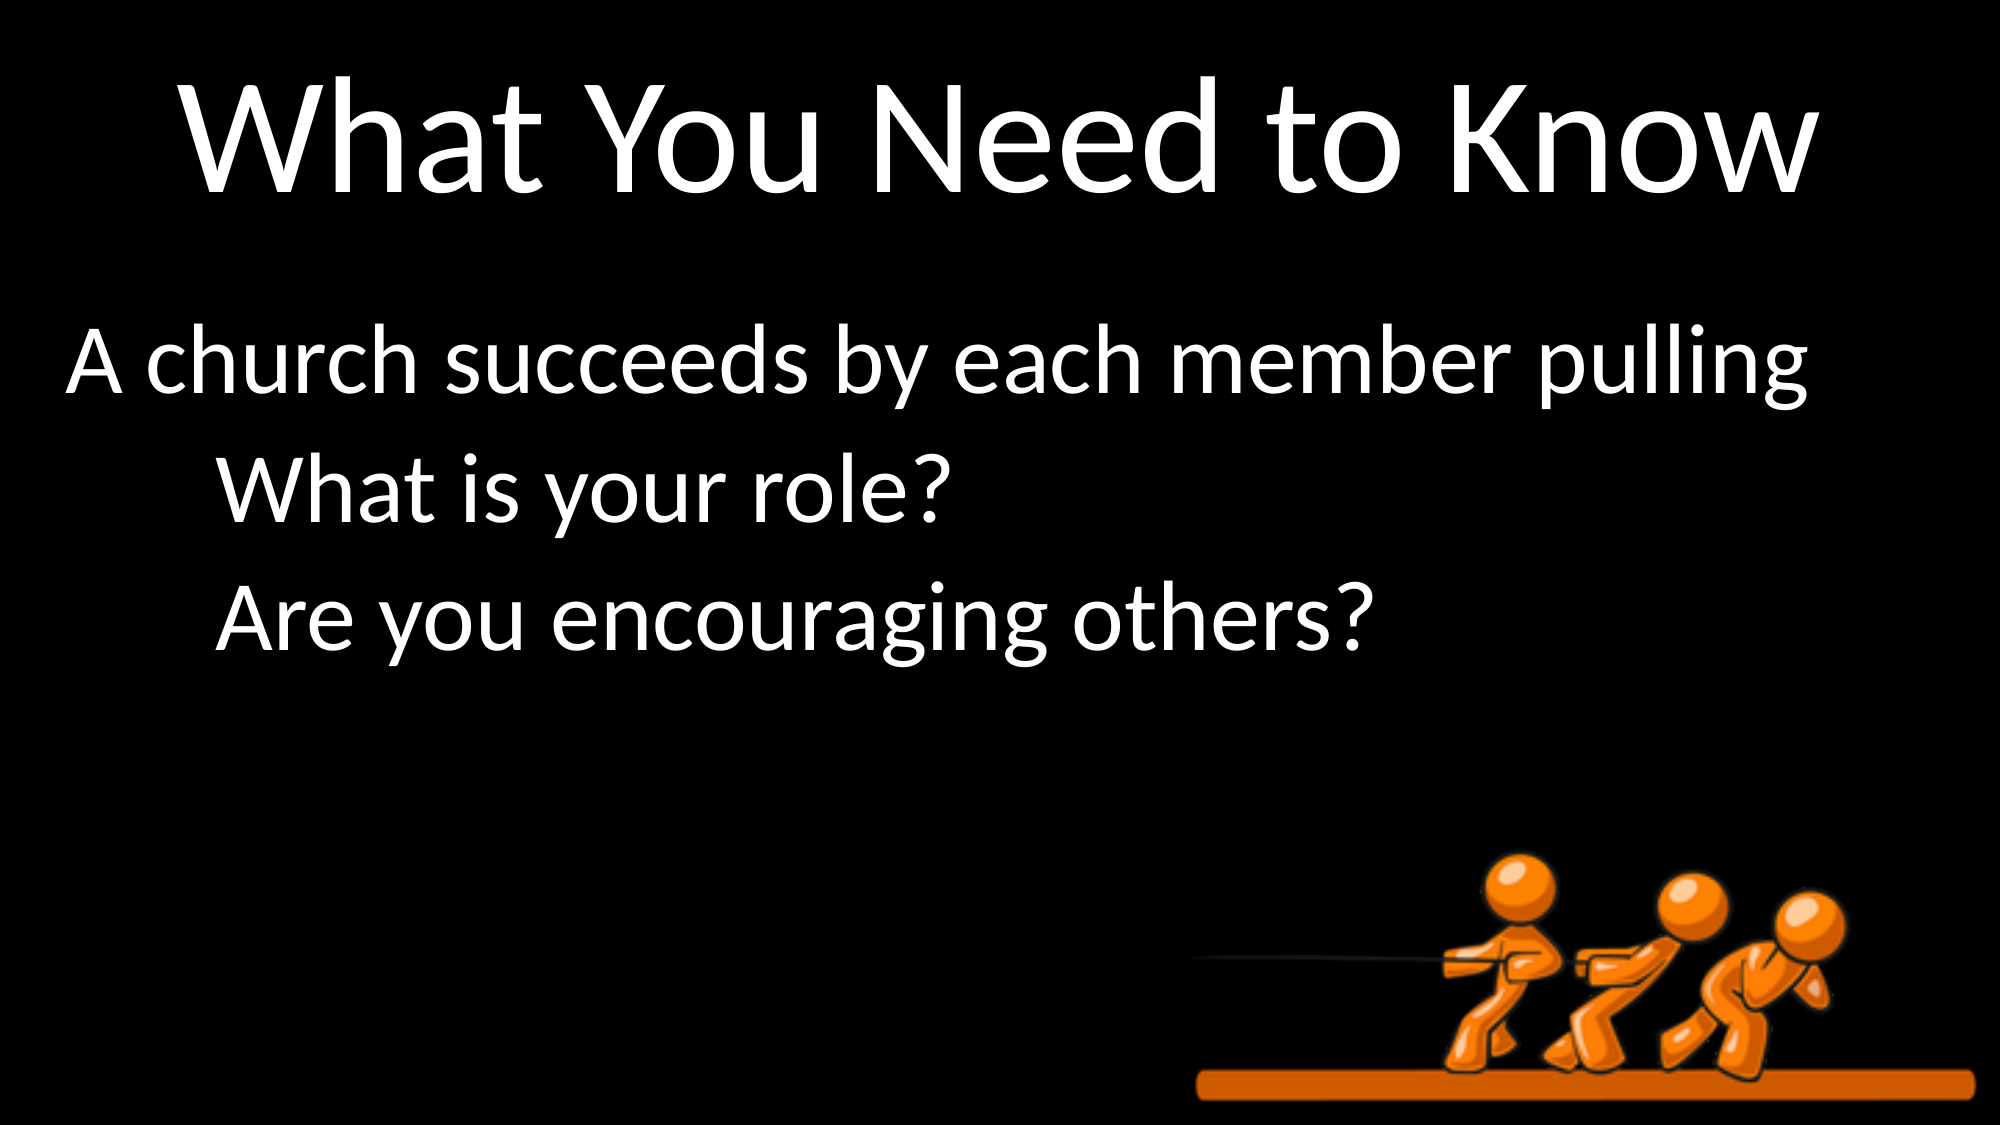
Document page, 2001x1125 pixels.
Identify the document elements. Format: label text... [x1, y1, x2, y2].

list A church succeeds by each member pulling What is your role? Are you encouraging others? [50, 299, 1917, 1125]
picture [1168, 822, 2000, 1125]
title What You Need to Know [0, 0, 2000, 278]
